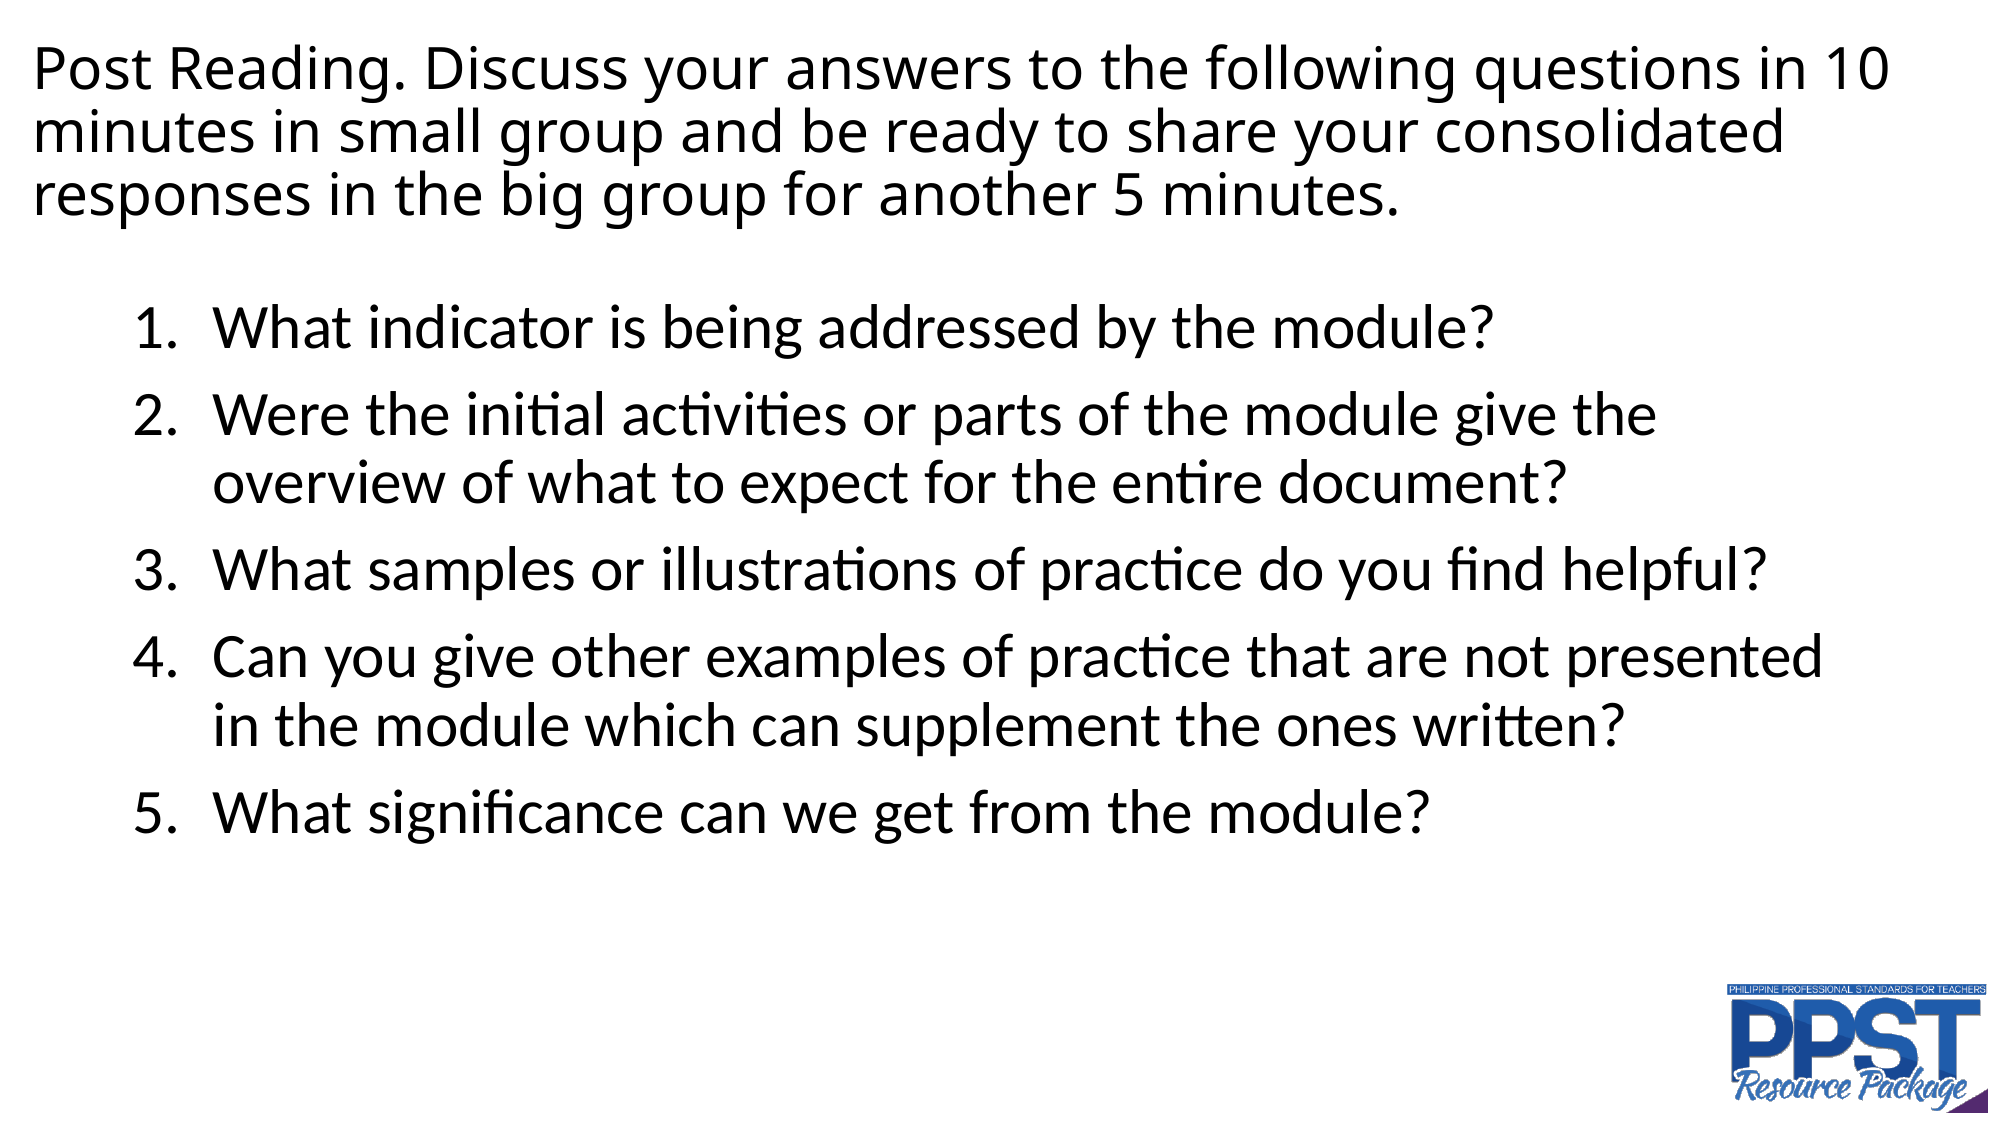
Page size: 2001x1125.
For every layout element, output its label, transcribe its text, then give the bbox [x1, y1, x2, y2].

list What indicator is being addressed by the module? Were the initial activities or parts of the module give the overview of what to expect for the entire document? What samples or illustrations of practice do you find helpful? Can you give other examples of practice that are not presented in the module which can supplement the ones written? What significance can we get from the module? [124, 285, 1851, 1001]
title Post Reading. Discuss your answers to the following questions in 10 minutes in small group and be ready to share your consolidated responses in the big group for another 5 minutes. [24, 24, 1951, 243]
picture [1724, 982, 1988, 1113]
